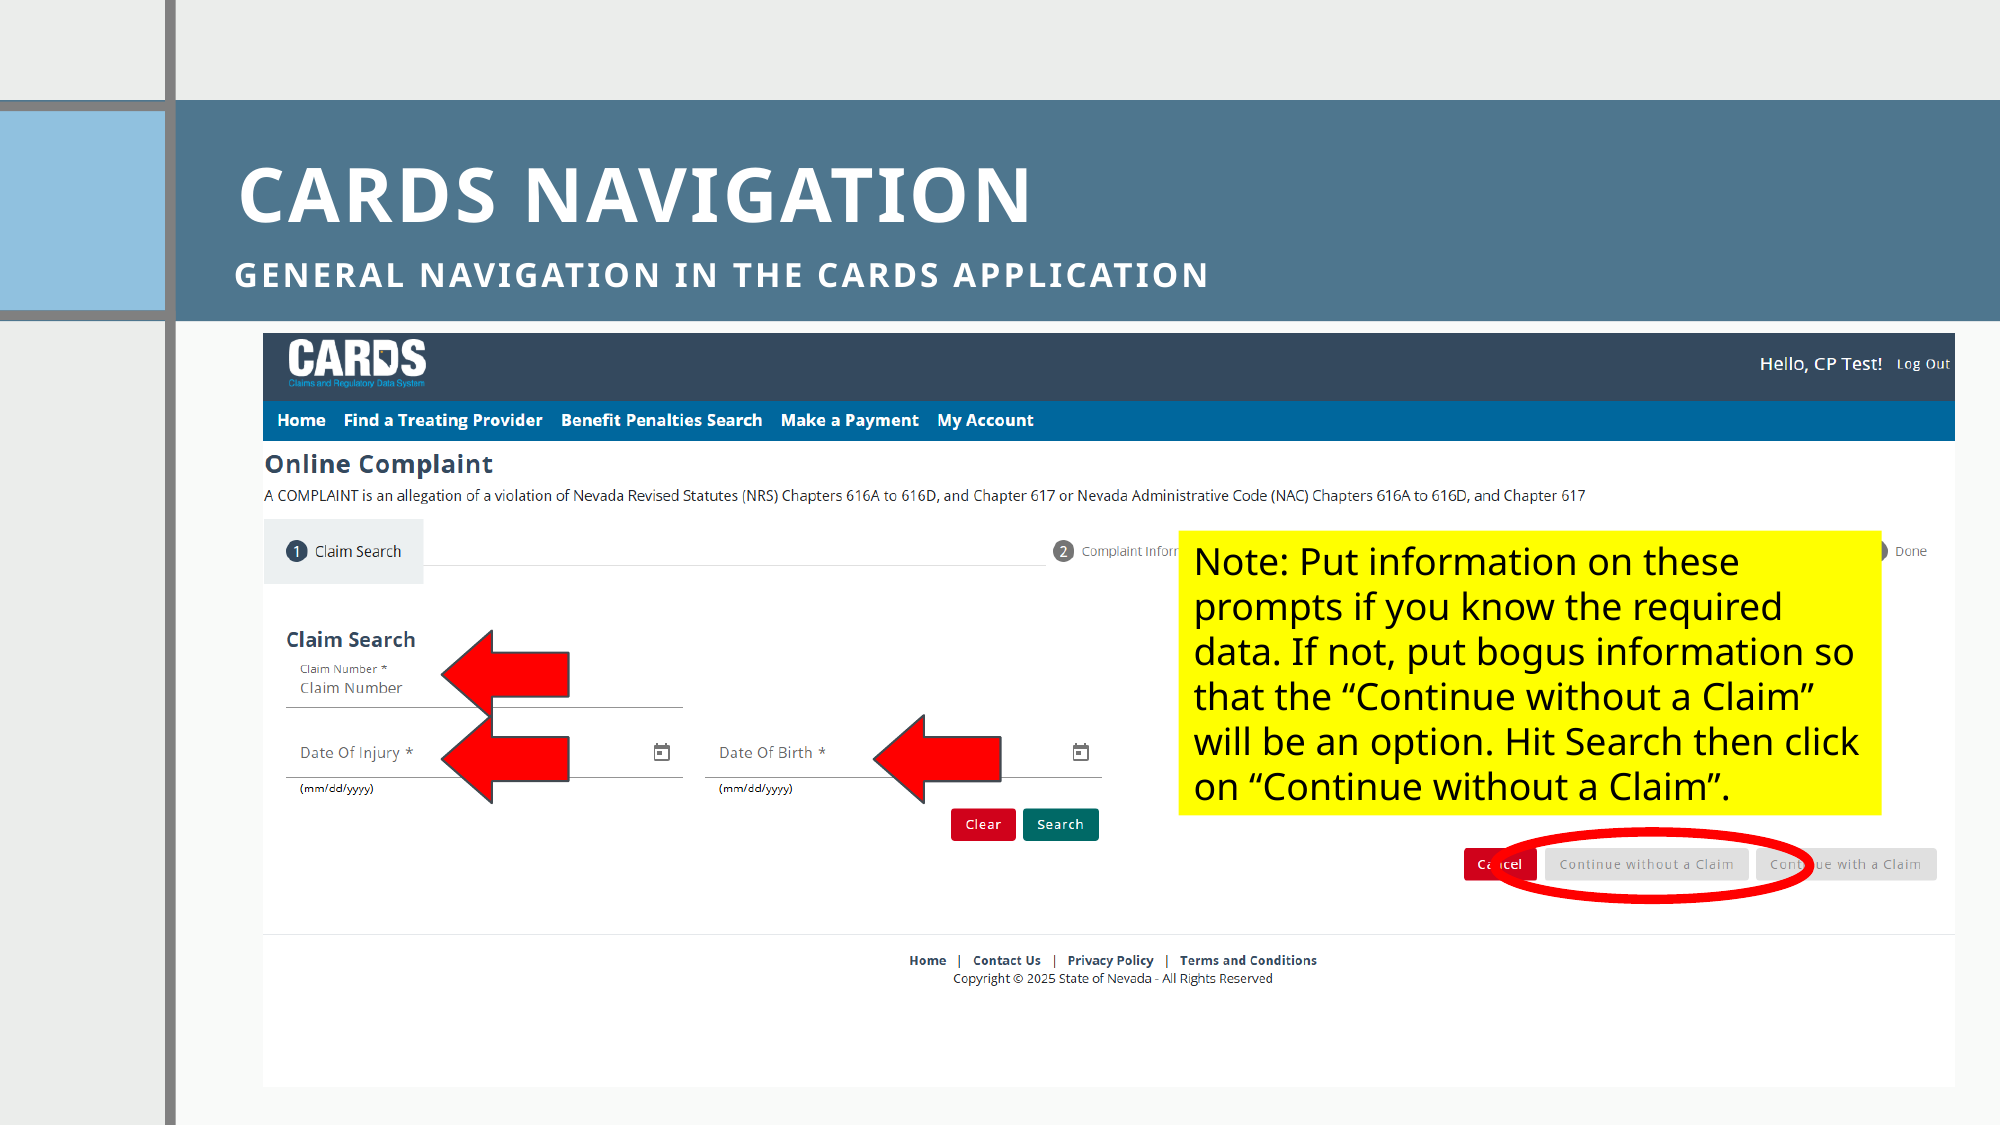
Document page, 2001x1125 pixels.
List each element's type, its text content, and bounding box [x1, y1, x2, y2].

picture [686, 418, 693, 425]
picture [728, 418, 734, 425]
picture [967, 415, 974, 425]
picture [943, 415, 950, 425]
picture [939, 415, 943, 425]
picture [644, 418, 665, 425]
picture [798, 418, 805, 425]
picture [345, 415, 356, 425]
picture [754, 414, 761, 425]
picture [893, 418, 910, 425]
picture [427, 418, 433, 425]
picture [527, 418, 533, 425]
picture [517, 414, 524, 425]
text_box GENERAL NAVIGATION IN THE CARDS APPLICATION [219, 231, 1528, 366]
picture [263, 333, 1956, 400]
picture [745, 418, 751, 425]
picture [1006, 418, 1014, 425]
picture [833, 418, 839, 425]
picture [360, 418, 367, 425]
picture [279, 415, 288, 425]
picture [503, 418, 509, 425]
picture [808, 414, 815, 425]
picture [449, 418, 467, 429]
picture [302, 418, 320, 425]
picture [978, 418, 984, 425]
picture [638, 418, 644, 425]
picture [386, 418, 392, 425]
picture [857, 418, 864, 425]
picture [263, 442, 1956, 1087]
picture [563, 415, 571, 425]
picture [737, 418, 743, 425]
picture [1017, 418, 1025, 425]
picture [291, 418, 298, 425]
picture [866, 418, 874, 429]
picture [847, 415, 854, 425]
picture [398, 415, 407, 425]
picture [877, 418, 889, 425]
picture [628, 415, 635, 425]
picture [492, 418, 499, 425]
picture [782, 415, 794, 425]
picture [474, 415, 481, 425]
picture [605, 414, 612, 425]
picture [673, 417, 678, 425]
picture [954, 418, 961, 425]
picture [370, 414, 378, 425]
picture [584, 418, 591, 425]
title CARDS NAVIGATION [219, 83, 1862, 253]
picture [995, 418, 1002, 425]
